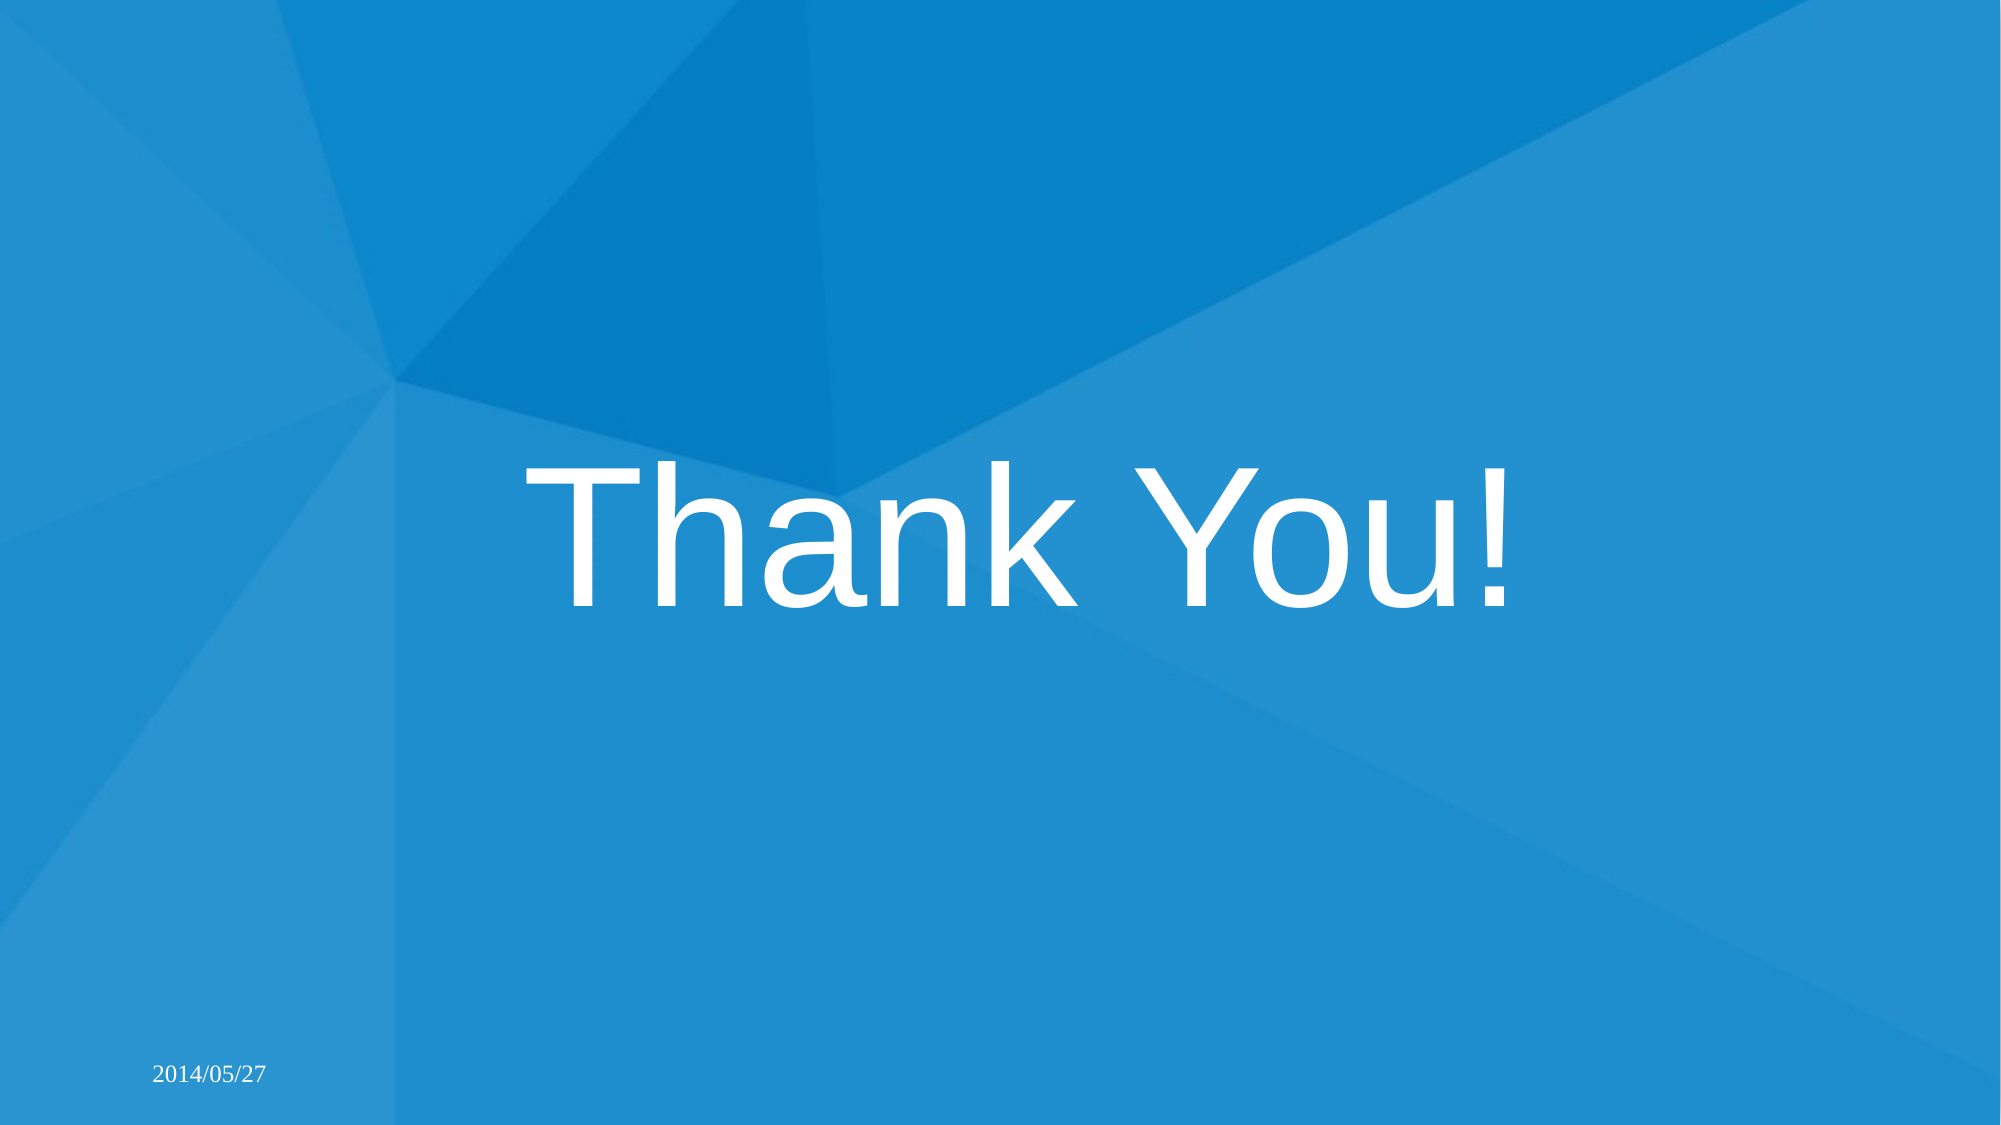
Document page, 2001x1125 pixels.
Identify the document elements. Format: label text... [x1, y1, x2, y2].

title Thank You! [362, 330, 1685, 753]
picture [0, 0, 2000, 1125]
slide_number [137, 1042, 588, 1103]
